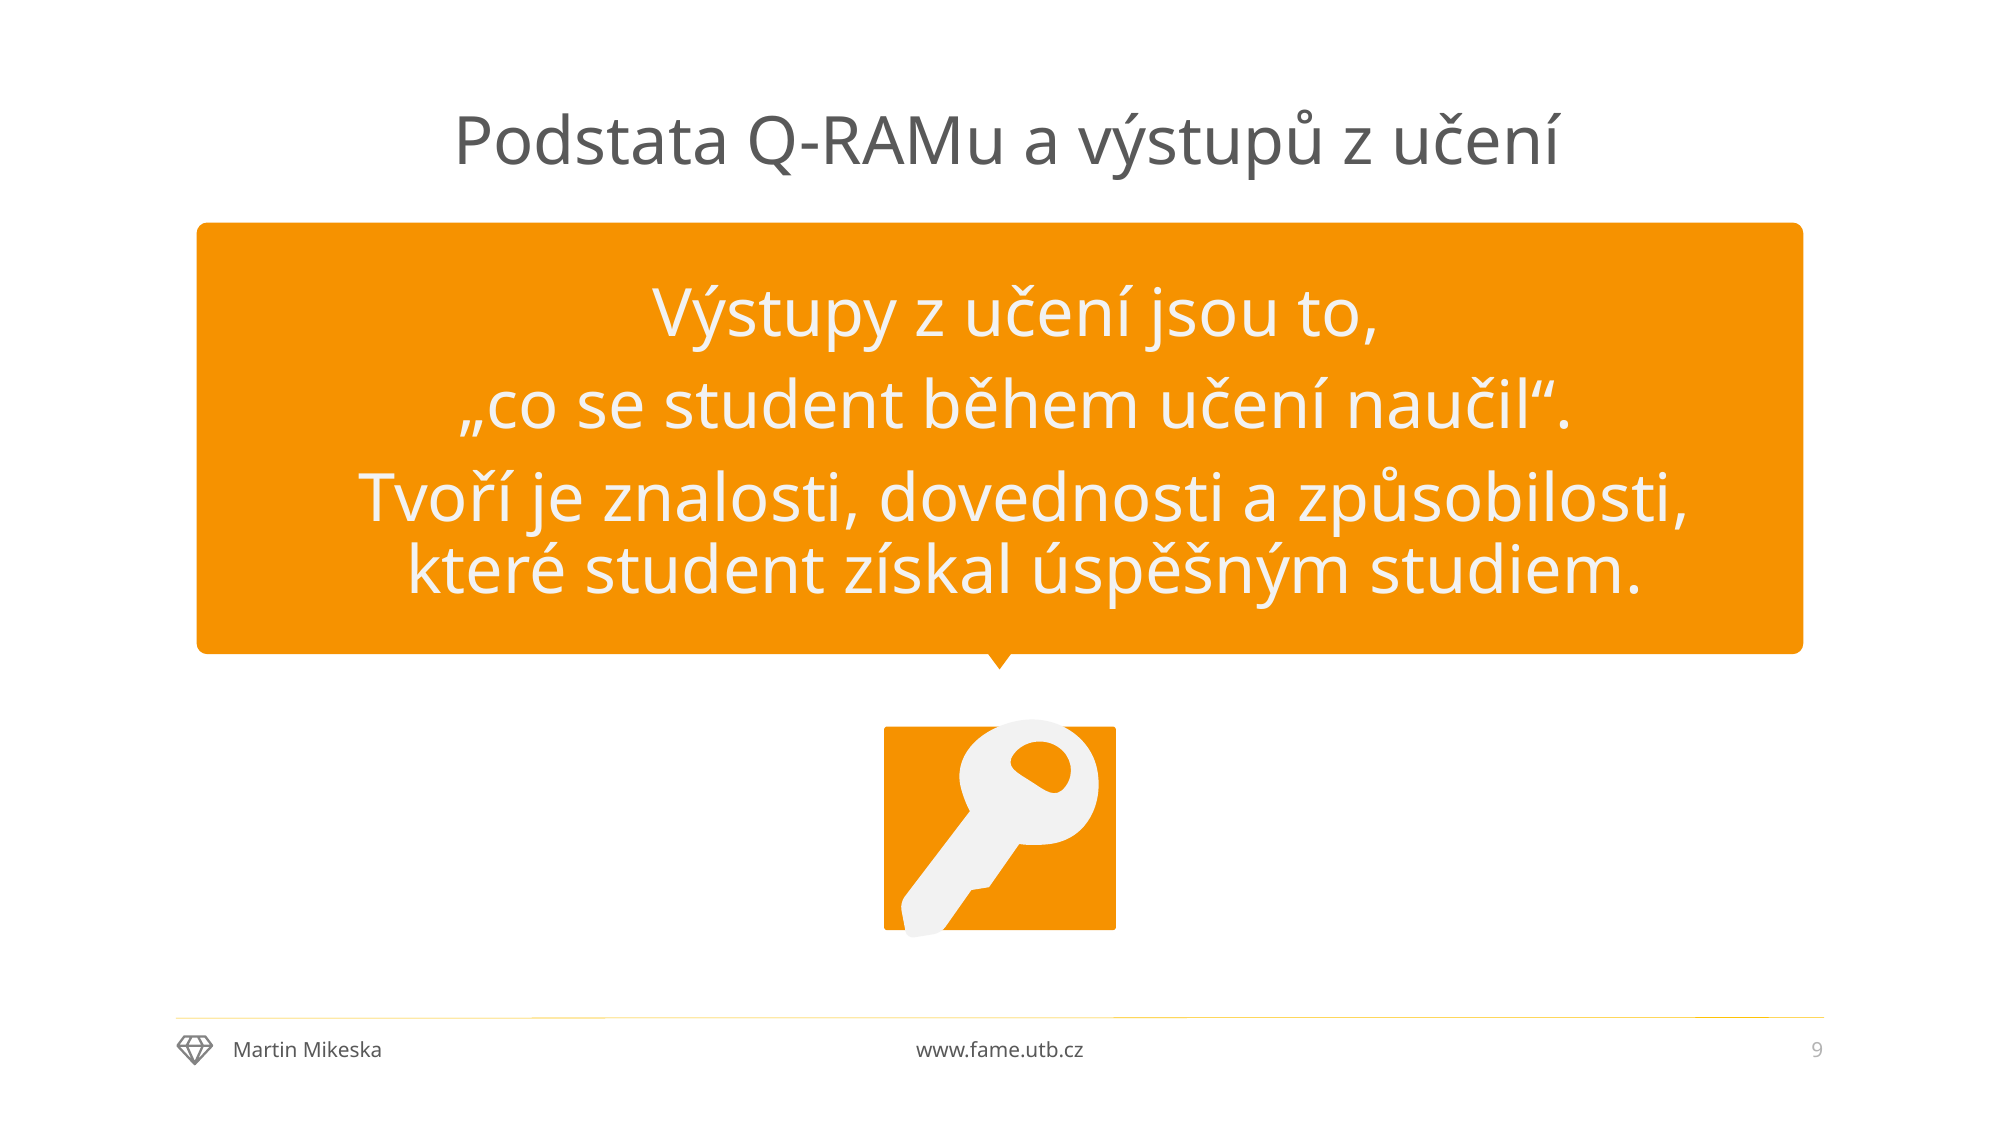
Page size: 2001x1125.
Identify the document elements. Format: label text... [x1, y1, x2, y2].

list Výstupy z učení jsou to, „co se student během učení naučil“. Tvoří je znalosti, dovednosti a způsobilosti, které student získal úspěšným studiem. [294, 271, 1757, 616]
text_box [884, 719, 1116, 938]
slide_number 9 [1644, 1032, 1839, 1070]
list Podstata Q-RAMu a výstupů z učení [345, 109, 1670, 177]
